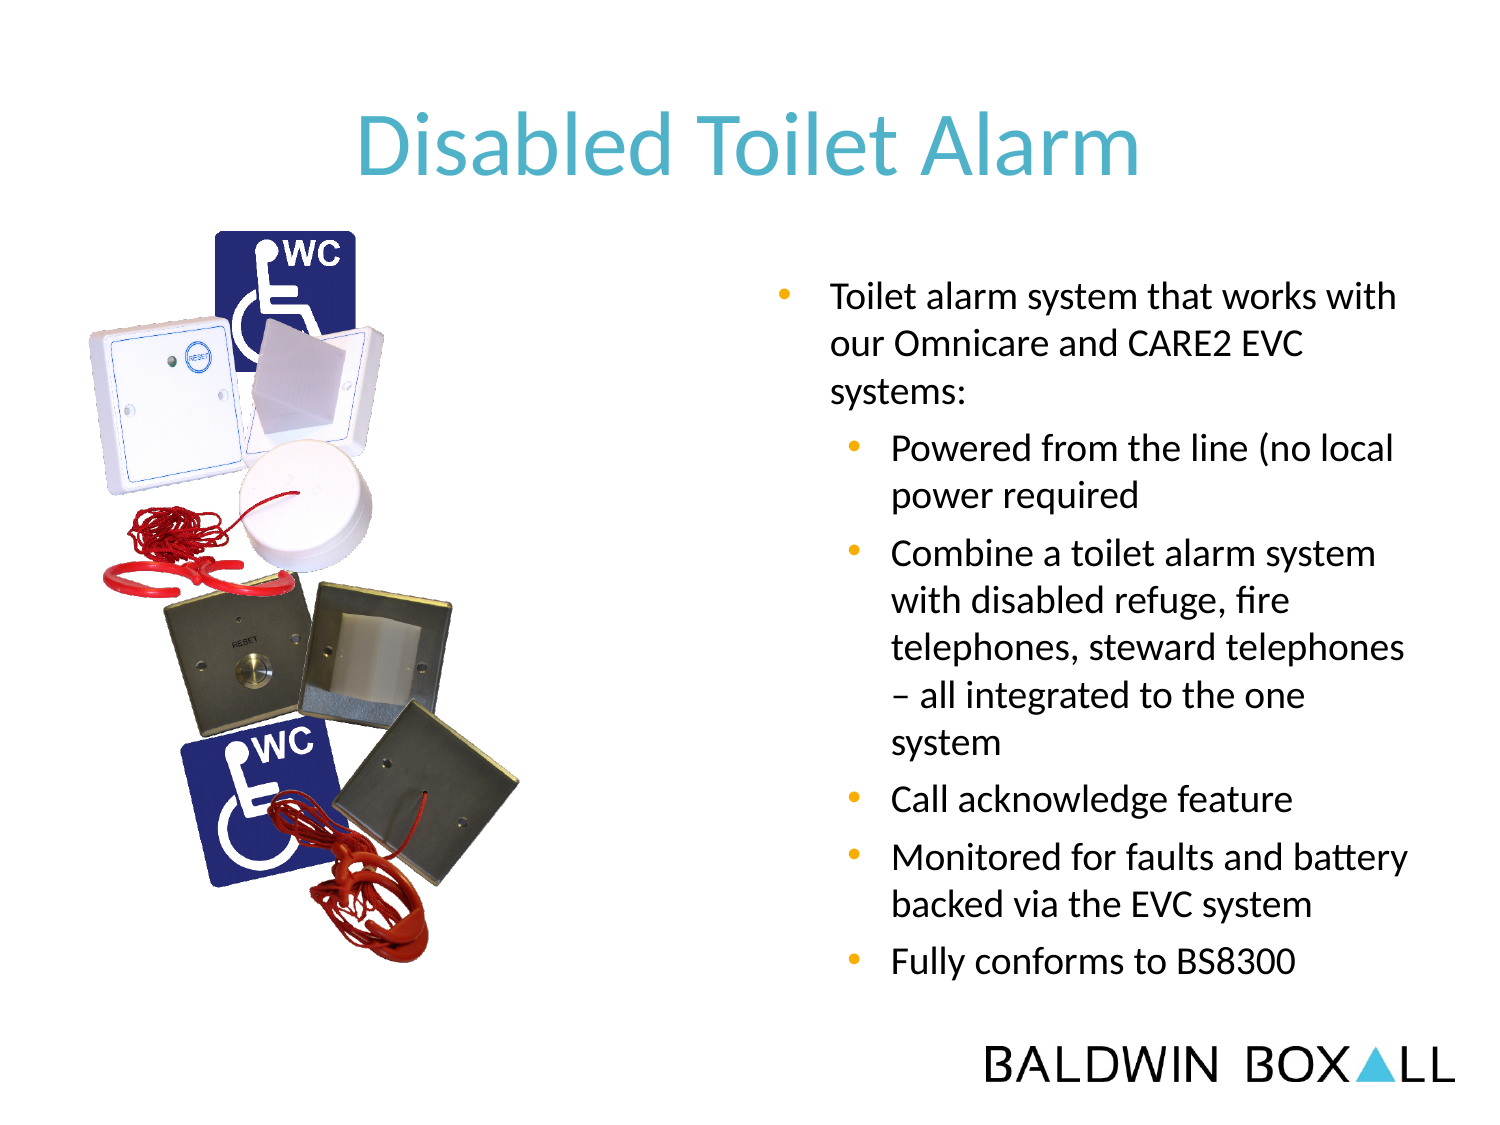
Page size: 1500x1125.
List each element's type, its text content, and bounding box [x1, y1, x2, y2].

list Toilet alarm system that works with our Omnicare and CARE2 EVC systems: Powered from the line (no local power required Combine a toilet alarm system with disabled refuge, fire telephones, steward telephones – all integrated to the one system Call acknowledge feature Monitored for faults and battery backed via the EVC system Fully conforms to BS8300 [762, 262, 1425, 1005]
title Disabled Toilet Alarm [75, 45, 1425, 233]
picture [986, 1046, 1455, 1082]
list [88, 231, 385, 598]
picture [159, 550, 528, 968]
